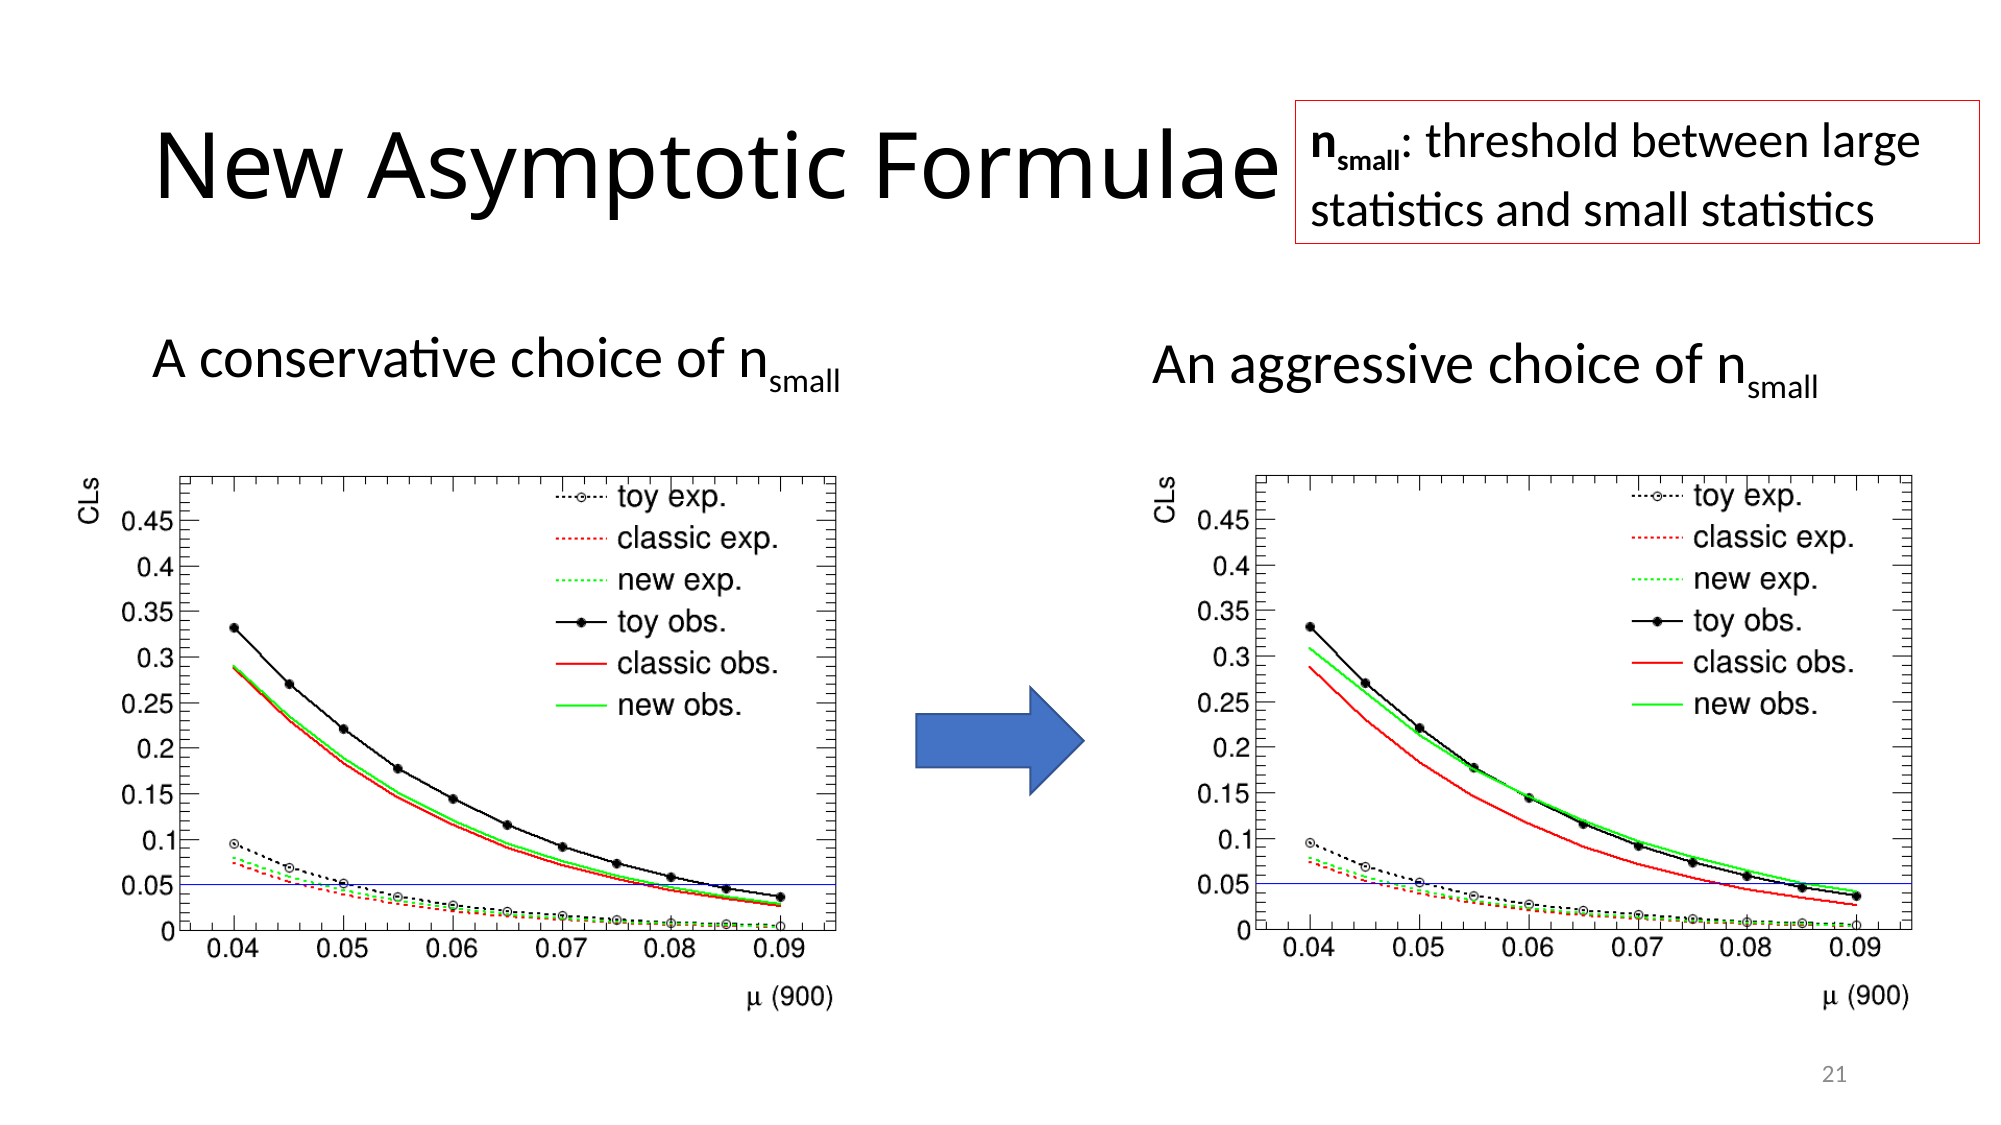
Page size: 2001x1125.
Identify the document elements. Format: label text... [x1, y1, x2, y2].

title New Asymptotic Formulae [137, 59, 1863, 278]
picture [47, 429, 877, 1026]
picture [1123, 428, 1953, 1025]
text_box [915, 685, 1086, 797]
text_box A conservative choice of nsmall [137, 311, 939, 407]
slide_number 21 [1412, 1042, 1863, 1103]
text_box An aggressive choice of nsmall [1137, 317, 1939, 413]
text_box nsmall: threshold between large statistics and small statistics [1295, 100, 1980, 244]
